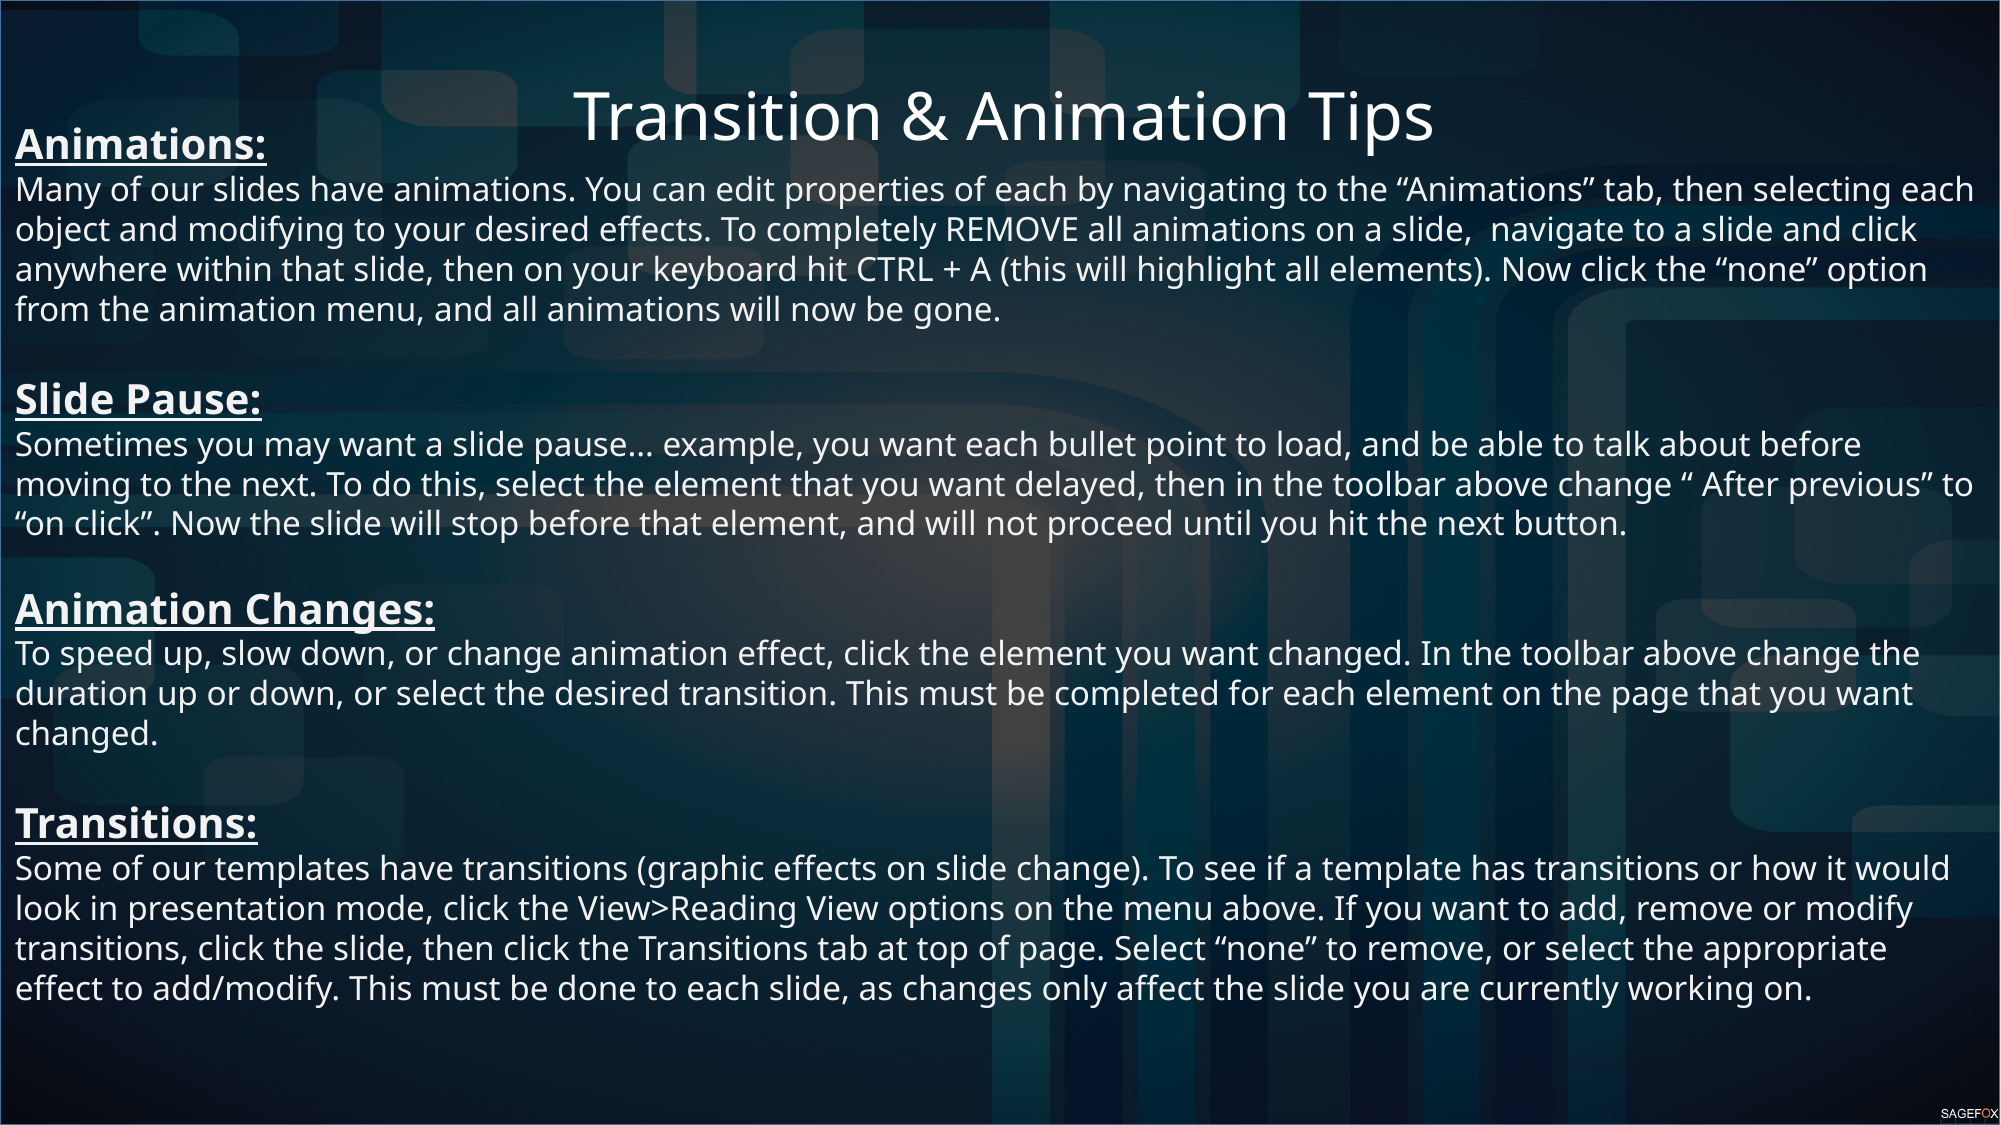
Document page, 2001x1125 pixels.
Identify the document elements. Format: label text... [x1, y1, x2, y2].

title Transition & Animation Tips [477, 59, 1532, 177]
text_box Animations: Many of our slides have animations. You can edit properties of each by navigating to the “Animations” tab, then selecting each object and modifying to your desired effects. To completely REMOVE all animations on a slide, navigate to a slide and click anywhere within that slide, then on your keyboard hit CTRL + A (this will highlight all elements). Now click the “none” option from the animation menu, and all animations will now be gone. Slide Pause: Sometimes you may want a slide pause… example, you want each bullet point to load, and be able to talk about before moving to the next. To do this, select the element that you want delayed, then in the toolbar above change “ After previous” to “on click”. Now the slide will stop before that element, and will not proceed until you hit the next button. Animation Changes: To speed up, slow down, or change animation effect, click the element you want changed. In the toolbar above change the duration up or down, or select the desired transition. This must be completed for each element on the page that you want changed. Transitions: Some of our templates have transitions (graphic effects on slide change). To see if a template has transitions or how it would look in presentation mode, click the View>Reading View options on the menu above. If you want to add, remove or modify transitions, click the slide, then click the Transitions tab at top of page. Select “none” to remove, or select the appropriate effect to add/modify. This must be done to each slide, as changes only affect the slide you are currently working on. [0, 0, 2000, 1125]
